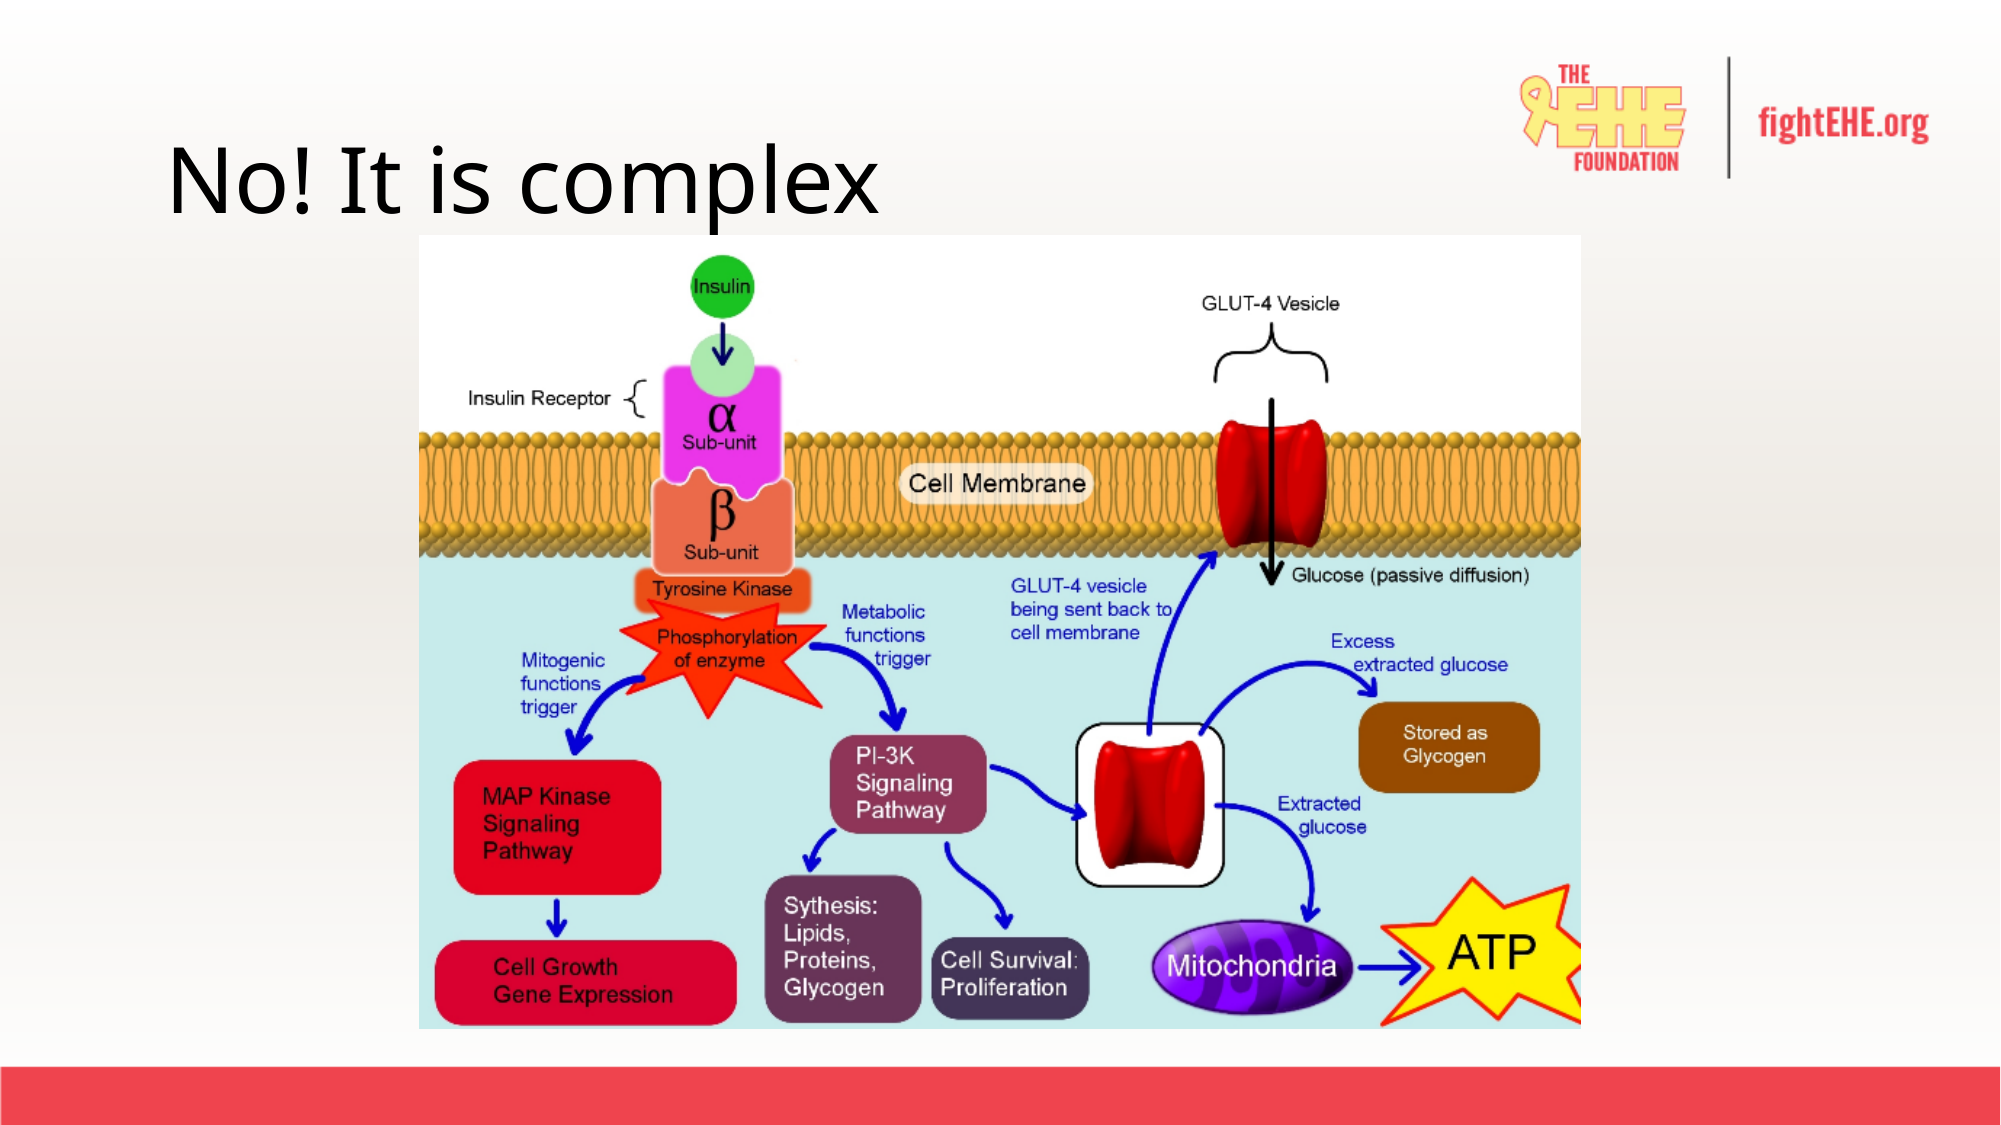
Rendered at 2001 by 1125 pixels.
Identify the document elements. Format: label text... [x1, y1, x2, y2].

title No! It is complex [150, 75, 1875, 293]
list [419, 235, 1581, 1029]
picture [0, 0, 2001, 1125]
